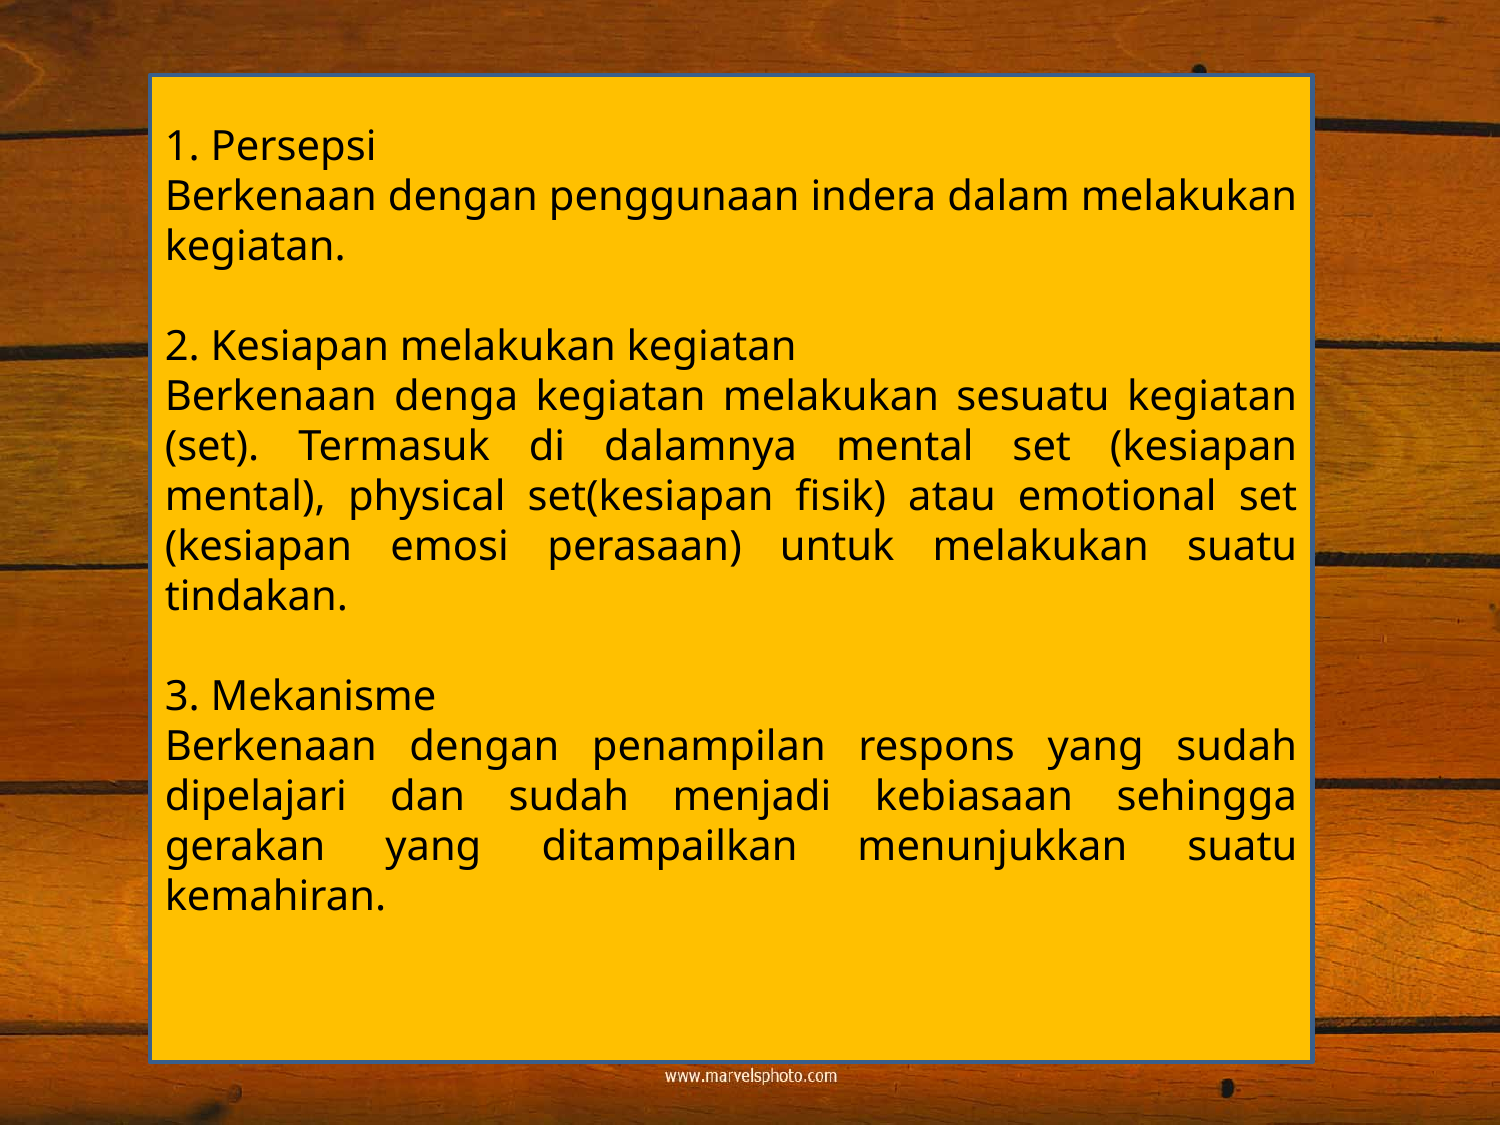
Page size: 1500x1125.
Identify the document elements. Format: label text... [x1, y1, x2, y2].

text_box 1. Persepsi Berkenaan dengan penggunaan indera dalam melakukan kegiatan. 2. Kesiapan melakukan kegiatan Berkenaan denga kegiatan melakukan sesuatu kegiatan (set). Termasuk di dalamnya mental set (kesiapan mental), physical set(kesiapan fisik) atau emotional set (kesiapan emosi perasaan) untuk melakukan suatu tindakan. 3. Mekanisme Berkenaan dengan penampilan respons yang sudah dipelajari dan sudah menjadi kebiasaan sehingga gerakan yang ditampailkan menunjukkan suatu kemahiran. [148, 73, 1315, 1064]
picture [0, 0, 1500, 1125]
